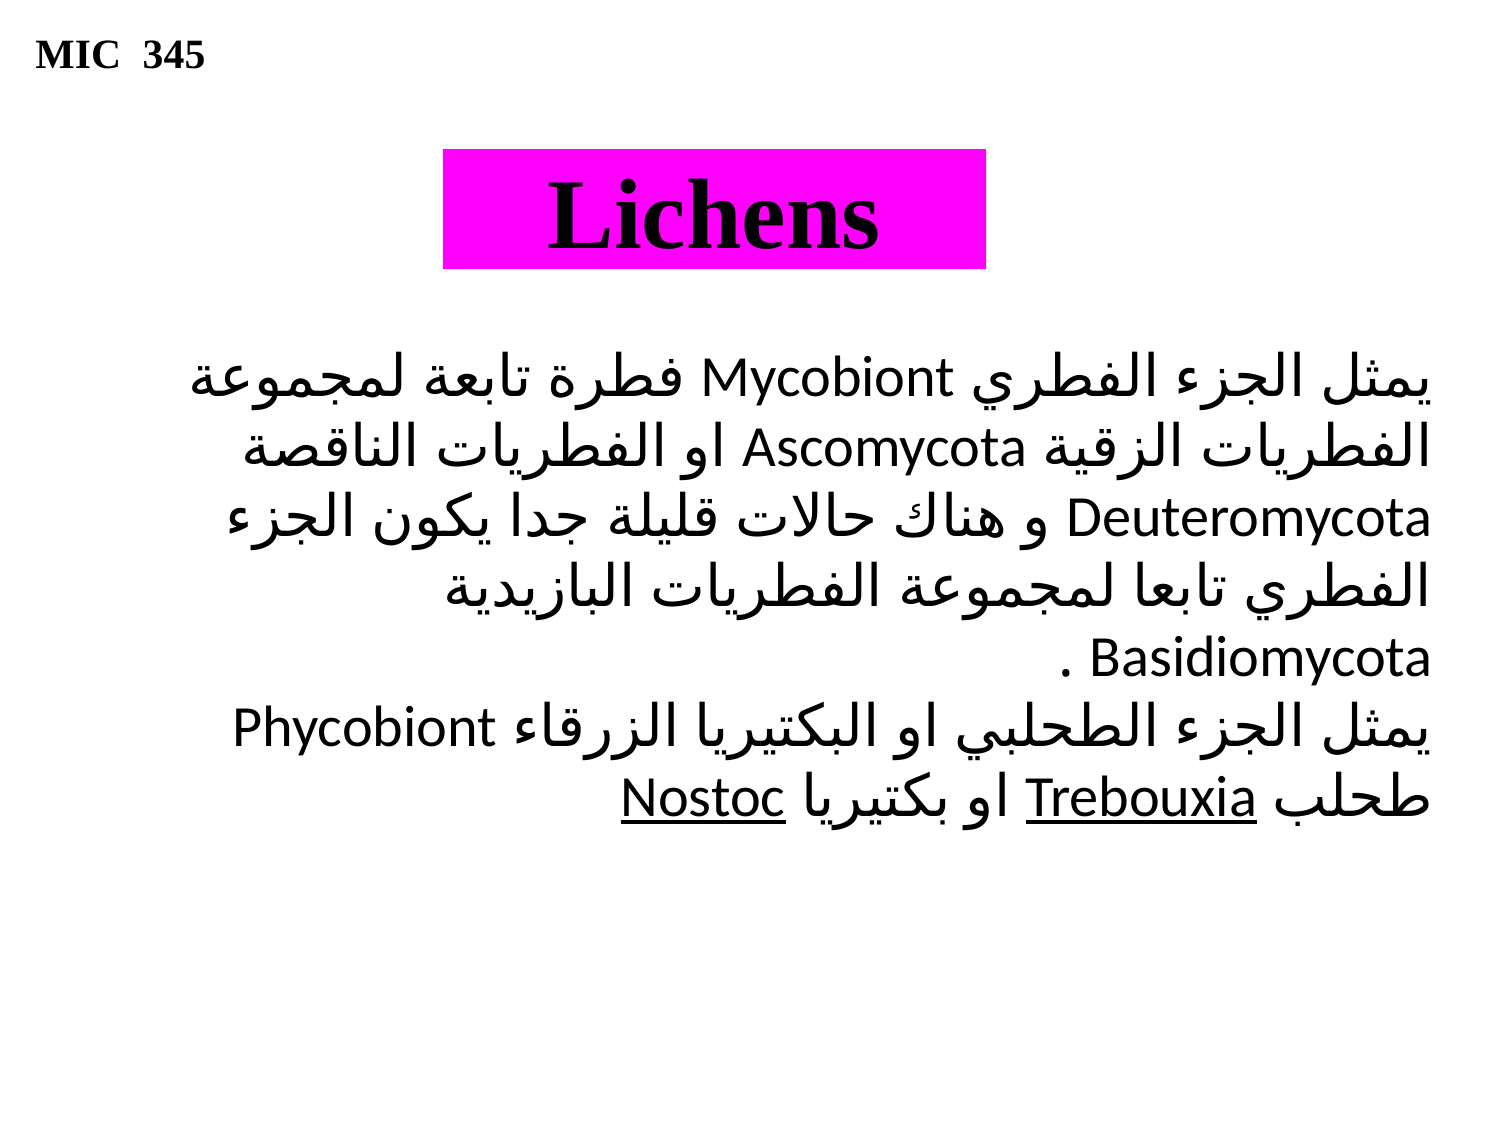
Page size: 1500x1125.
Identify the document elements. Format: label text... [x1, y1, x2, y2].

text_box MIC 345 [33, 27, 207, 78]
list يمثل الجزء الفطري Mycobiont فطرة تابعة لمجموعة الفطريات الزقية Ascomycota او الفطريات الناقصة Deuteromycota و هناك حالات قليلة جدا يكون الجزء الفطري تابعا لمجموعة الفطريات البازيدية Basidiomycota . يمثل الجزء الطحلبي او البكتيريا الزرقاء Phycobiont طحلب Trebouxia او بكتيريا Nostoc [62, 338, 1433, 833]
text_box Lichens [442, 149, 987, 270]
